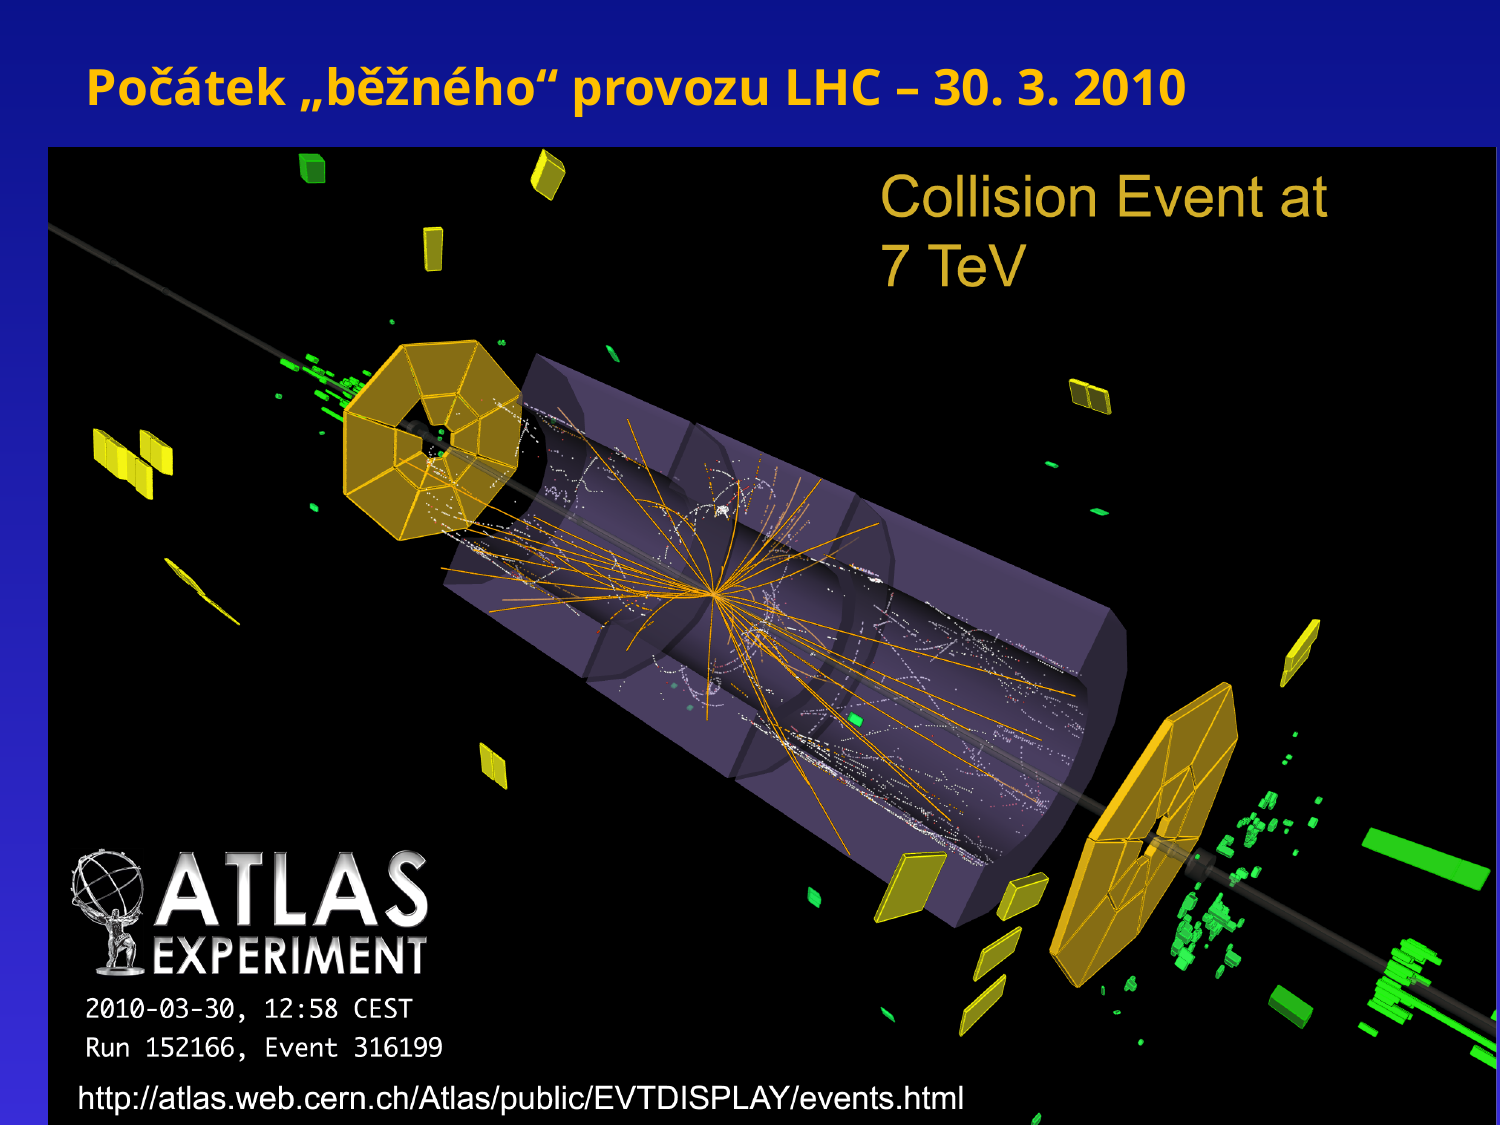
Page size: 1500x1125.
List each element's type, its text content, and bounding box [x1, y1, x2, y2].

picture [48, 147, 1500, 1125]
text_box Počátek „běžného“ provozu LHC – 30. 3. 2010 [70, 48, 1411, 145]
